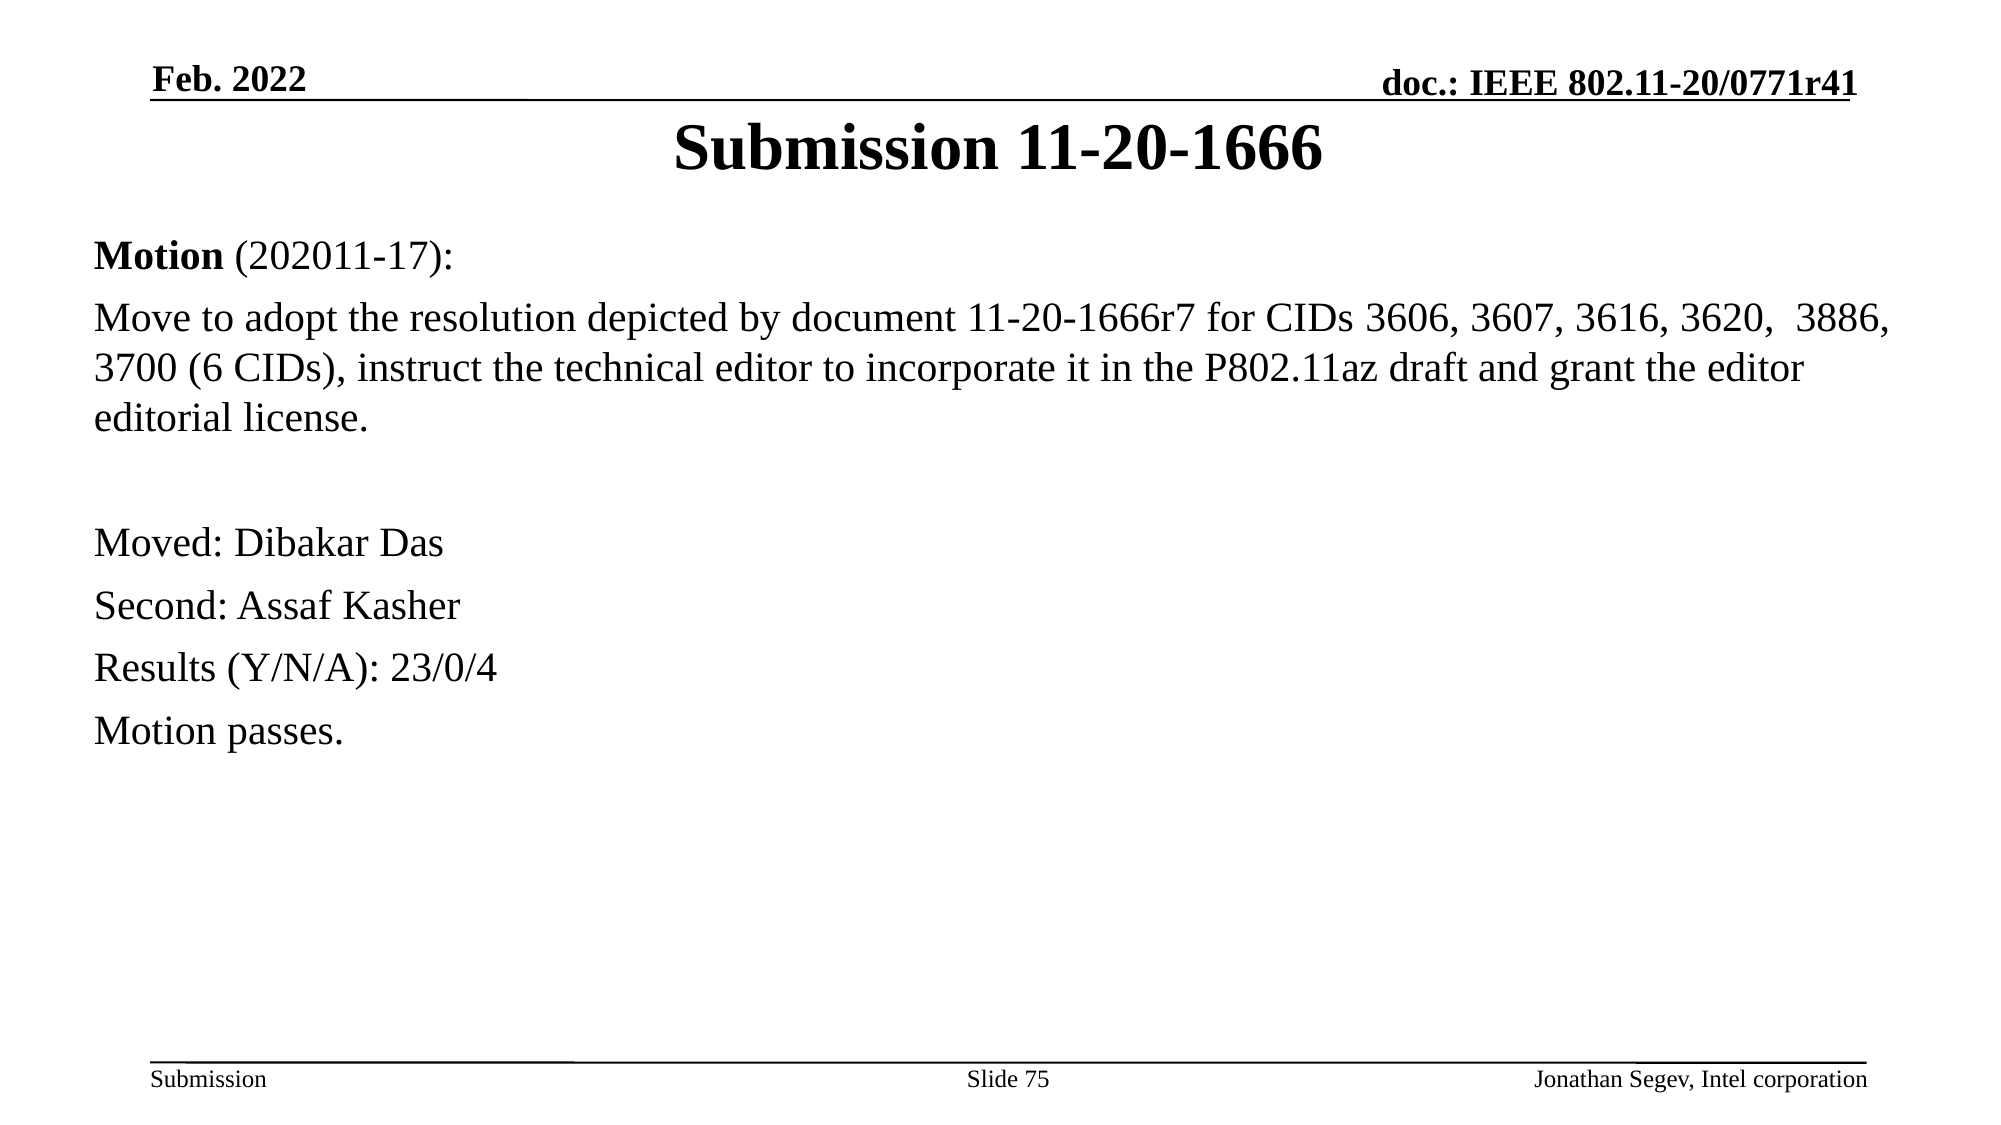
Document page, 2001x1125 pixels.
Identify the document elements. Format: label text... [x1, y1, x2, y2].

list Motion (202011-17): Move to adopt the resolution depicted by document 11-20-1666r7 for CIDs 3606, 3607, 3616, 3620, 3886, 3700 (6 CIDs), instruct the technical editor to incorporate it in the P802.11az draft and grant the editor editorial license. Moved: Dibakar Das Second: Assaf Kasher Results (Y/N/A): 23/0/4 Motion passes. [78, 219, 1922, 1000]
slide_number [152, 54, 563, 100]
title Submission 11-20-1666 [149, 112, 1850, 173]
slide_number Slide 75 [950, 1061, 1067, 1123]
footer Jonathan Segev, Intel corporation [1171, 1061, 1869, 1093]
